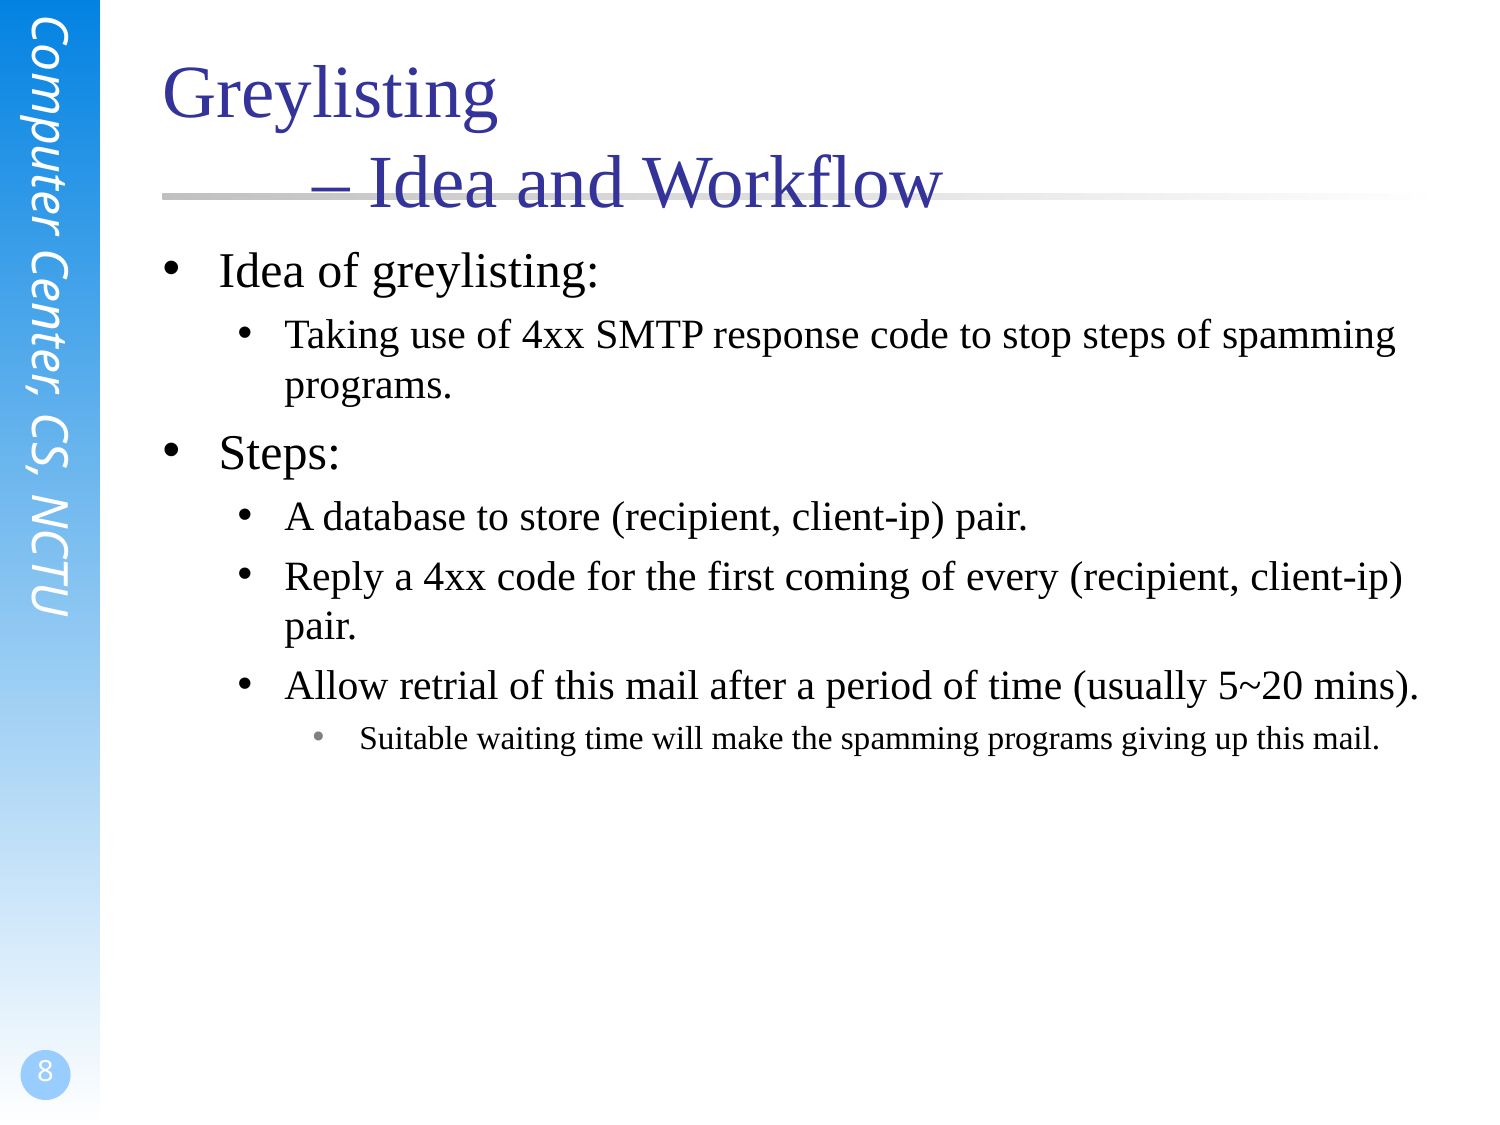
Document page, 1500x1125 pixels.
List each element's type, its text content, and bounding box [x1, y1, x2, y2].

list Idea of greylisting: Taking use of 4xx SMTP response code to stop steps of spamming programs. Steps: A database to store (recipient, client-ip) pair. Reply a 4xx code for the first coming of every (recipient, client-ip) pair. Allow retrial of this mail after a period of time (usually 5~20 mins). Suitable waiting time will make the spamming programs giving up this mail. [162, 237, 1438, 1075]
title Greylisting – Idea and Workflow [162, 42, 1438, 231]
